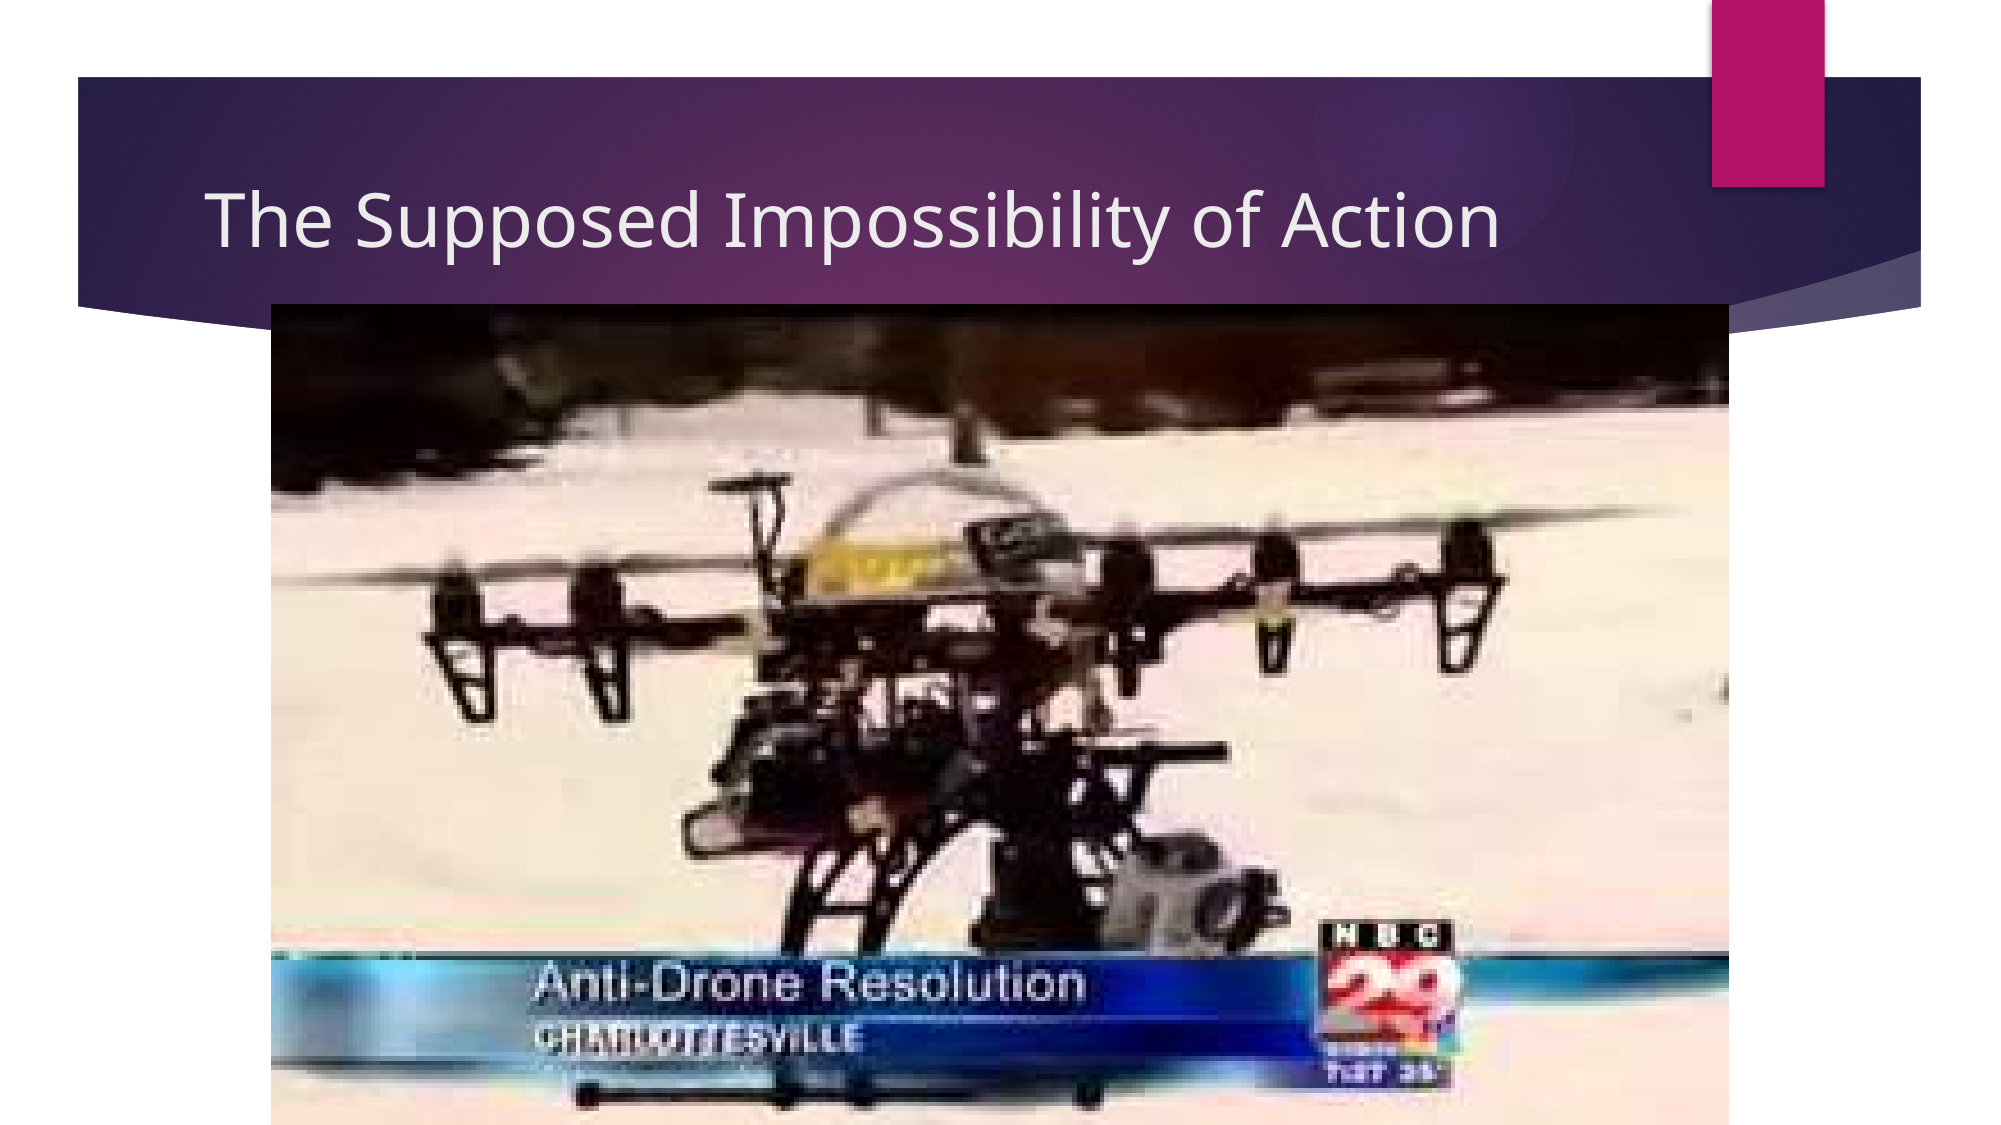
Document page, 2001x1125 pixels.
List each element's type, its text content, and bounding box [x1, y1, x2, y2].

title The Supposed Impossibility of Action [189, 159, 1627, 276]
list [270, 304, 1730, 1125]
